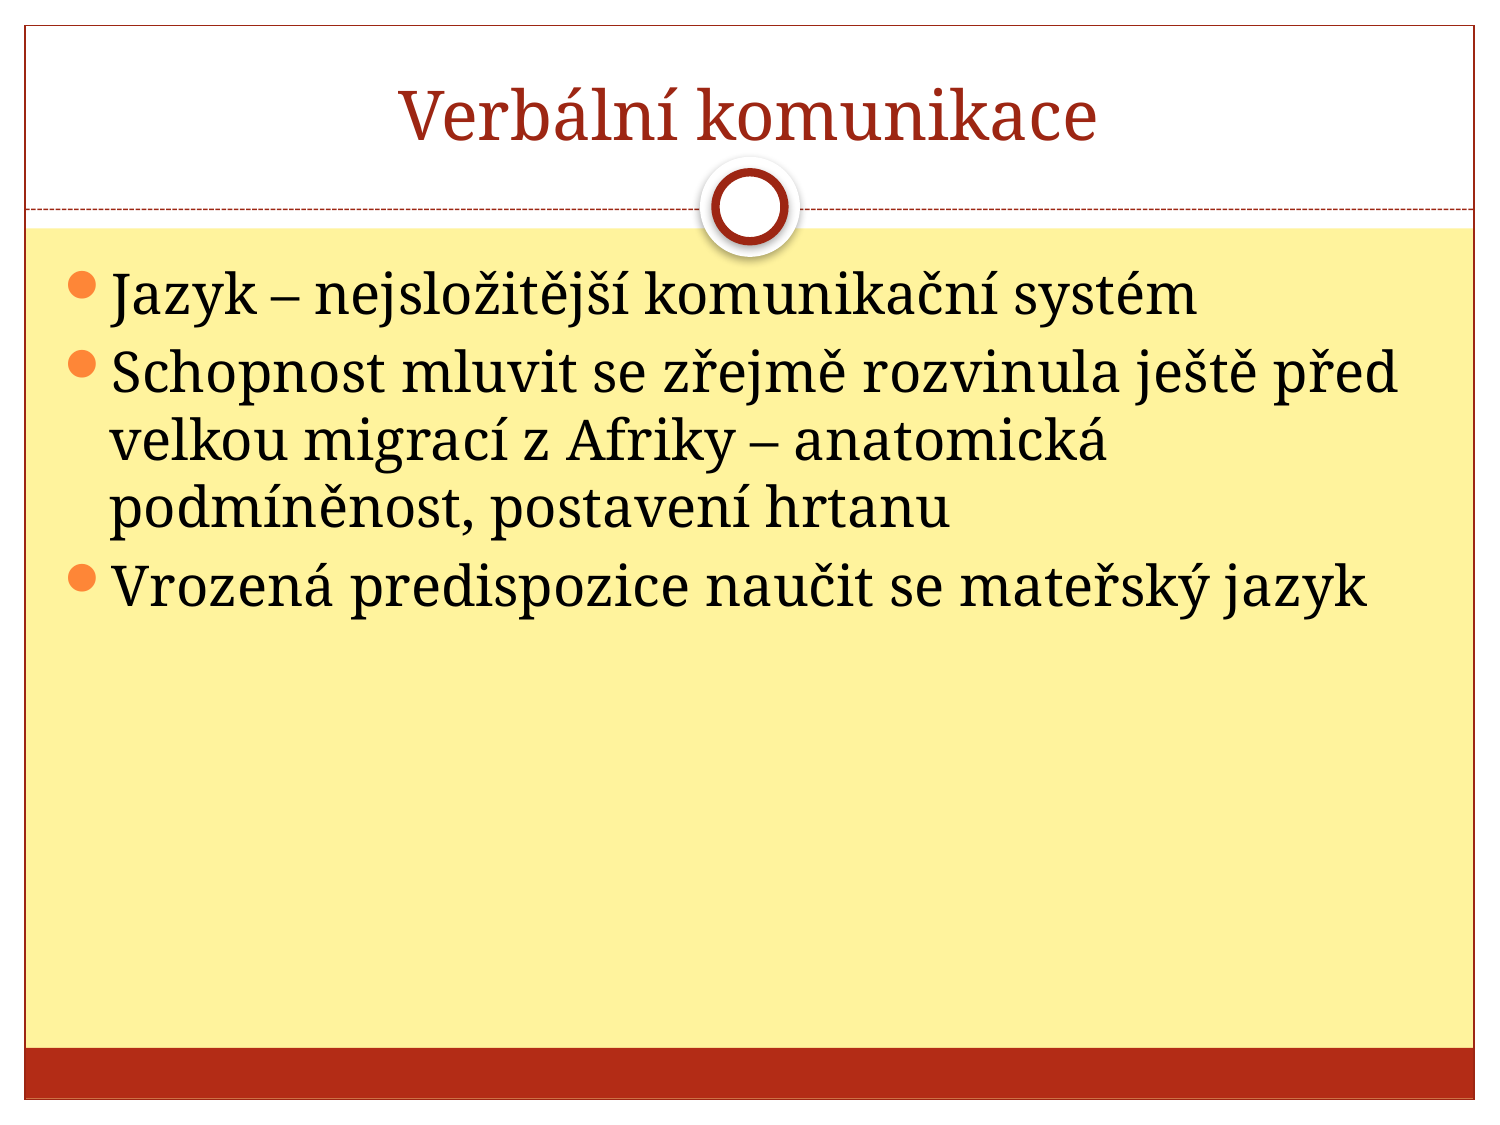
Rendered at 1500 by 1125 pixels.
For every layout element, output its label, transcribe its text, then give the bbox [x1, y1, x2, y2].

title Verbální komunikace [49, 37, 1450, 162]
list Jazyk – nejsložitější komunikační systém Schopnost mluvit se zřejmě rozvinula ještě před velkou migrací z Afriky – anatomická podmíněnost, postavení hrtanu Vrozená predispozice naučit se mateřský jazyk [49, 250, 1445, 1001]
